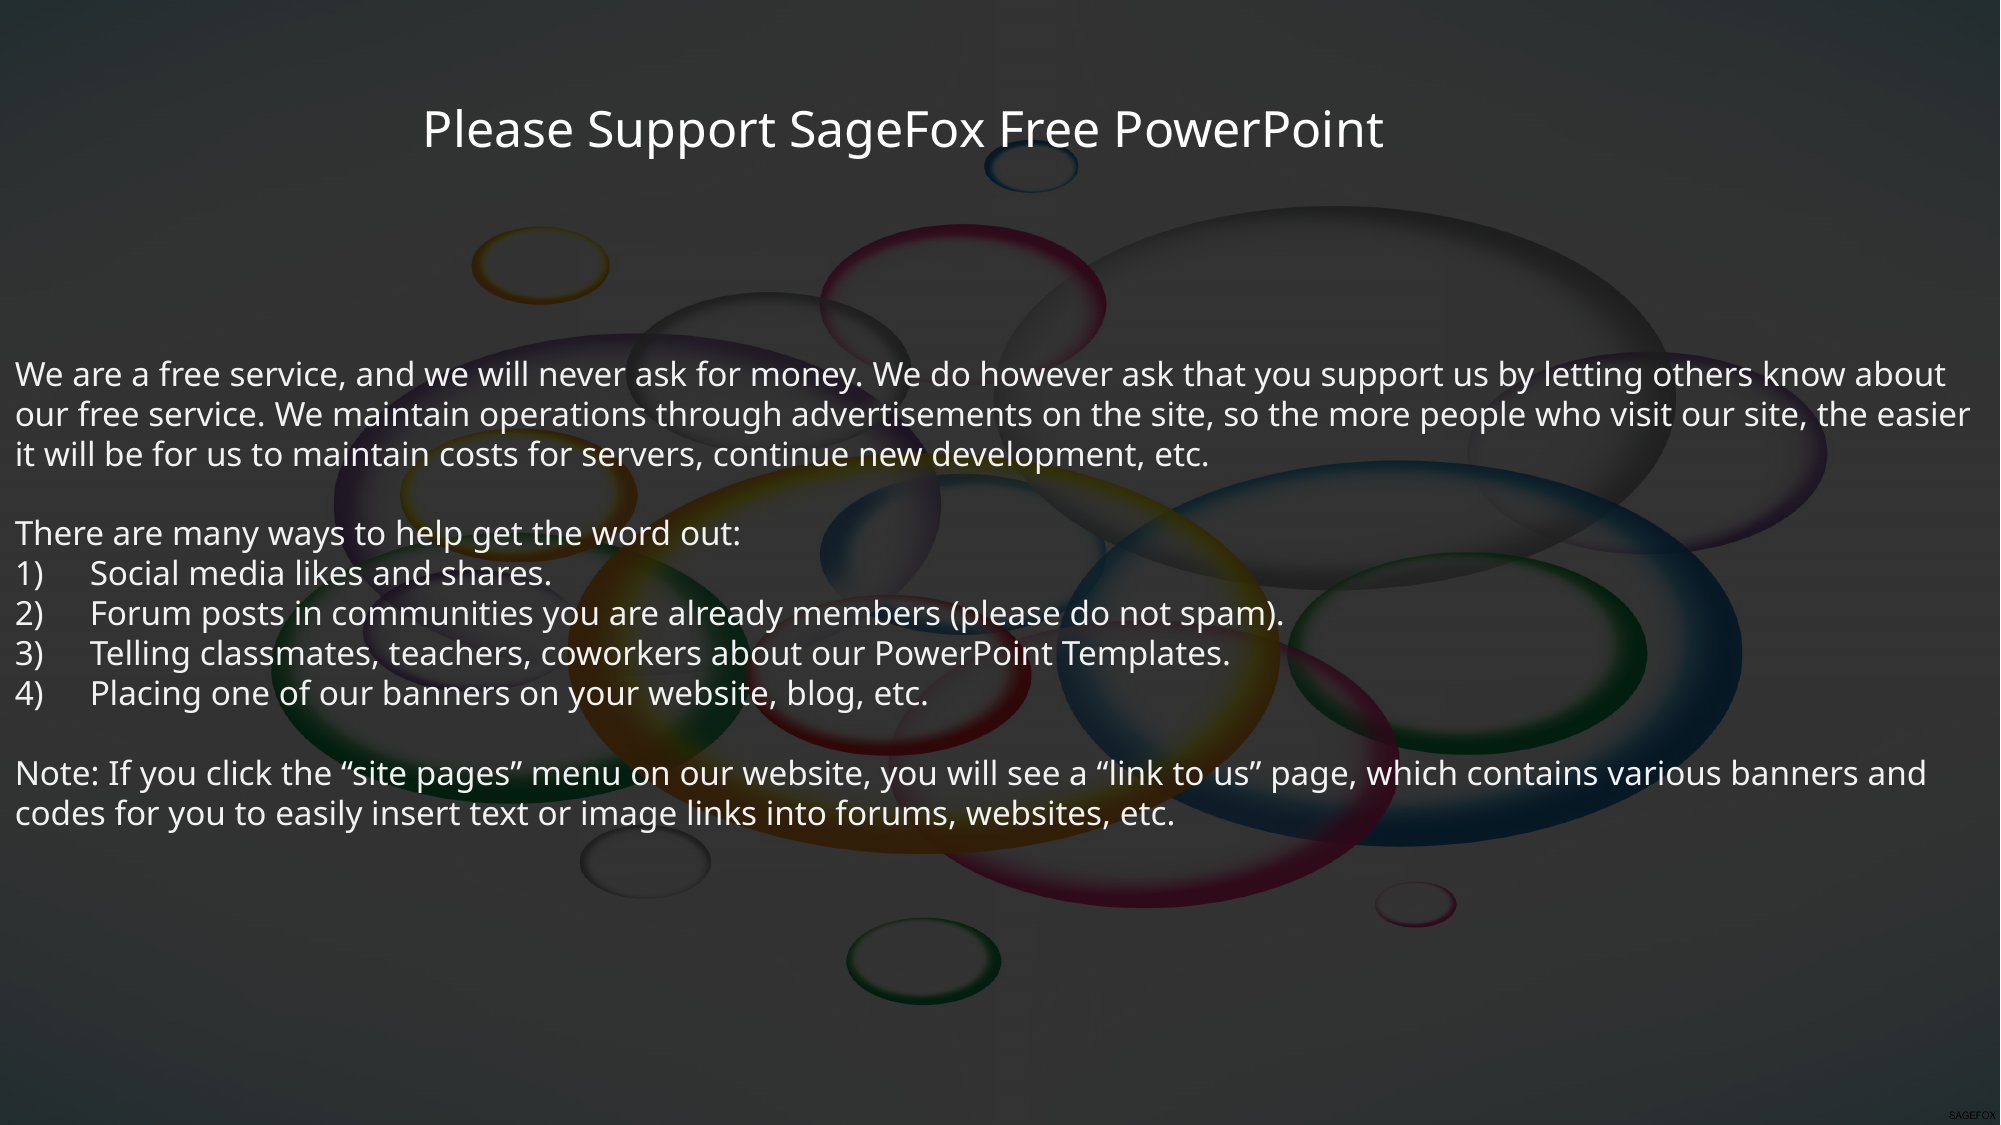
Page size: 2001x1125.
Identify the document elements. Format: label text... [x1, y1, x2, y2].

text_box We are a free service, and we will never ask for money. We do however ask that you support us by letting others know about our free service. We maintain operations through advertisements on the site, so the more people who visit our site, the easier it will be for us to maintain costs for servers, continue new development, etc. There are many ways to help get the word out: Social media likes and shares. Forum posts in communities you are already members (please do not spam). Telling classmates, teachers, coworkers about our PowerPoint Templates. Placing one of our banners on your website, blog, etc. Note: If you click the “site pages” menu on our website, you will see a “link to us” page, which contains various banners and codes for you to easily insert text or image links into forums, websites, etc. [0, 0, 2000, 1125]
title Please Support SageFox Free PowerPoint [363, 72, 1444, 190]
